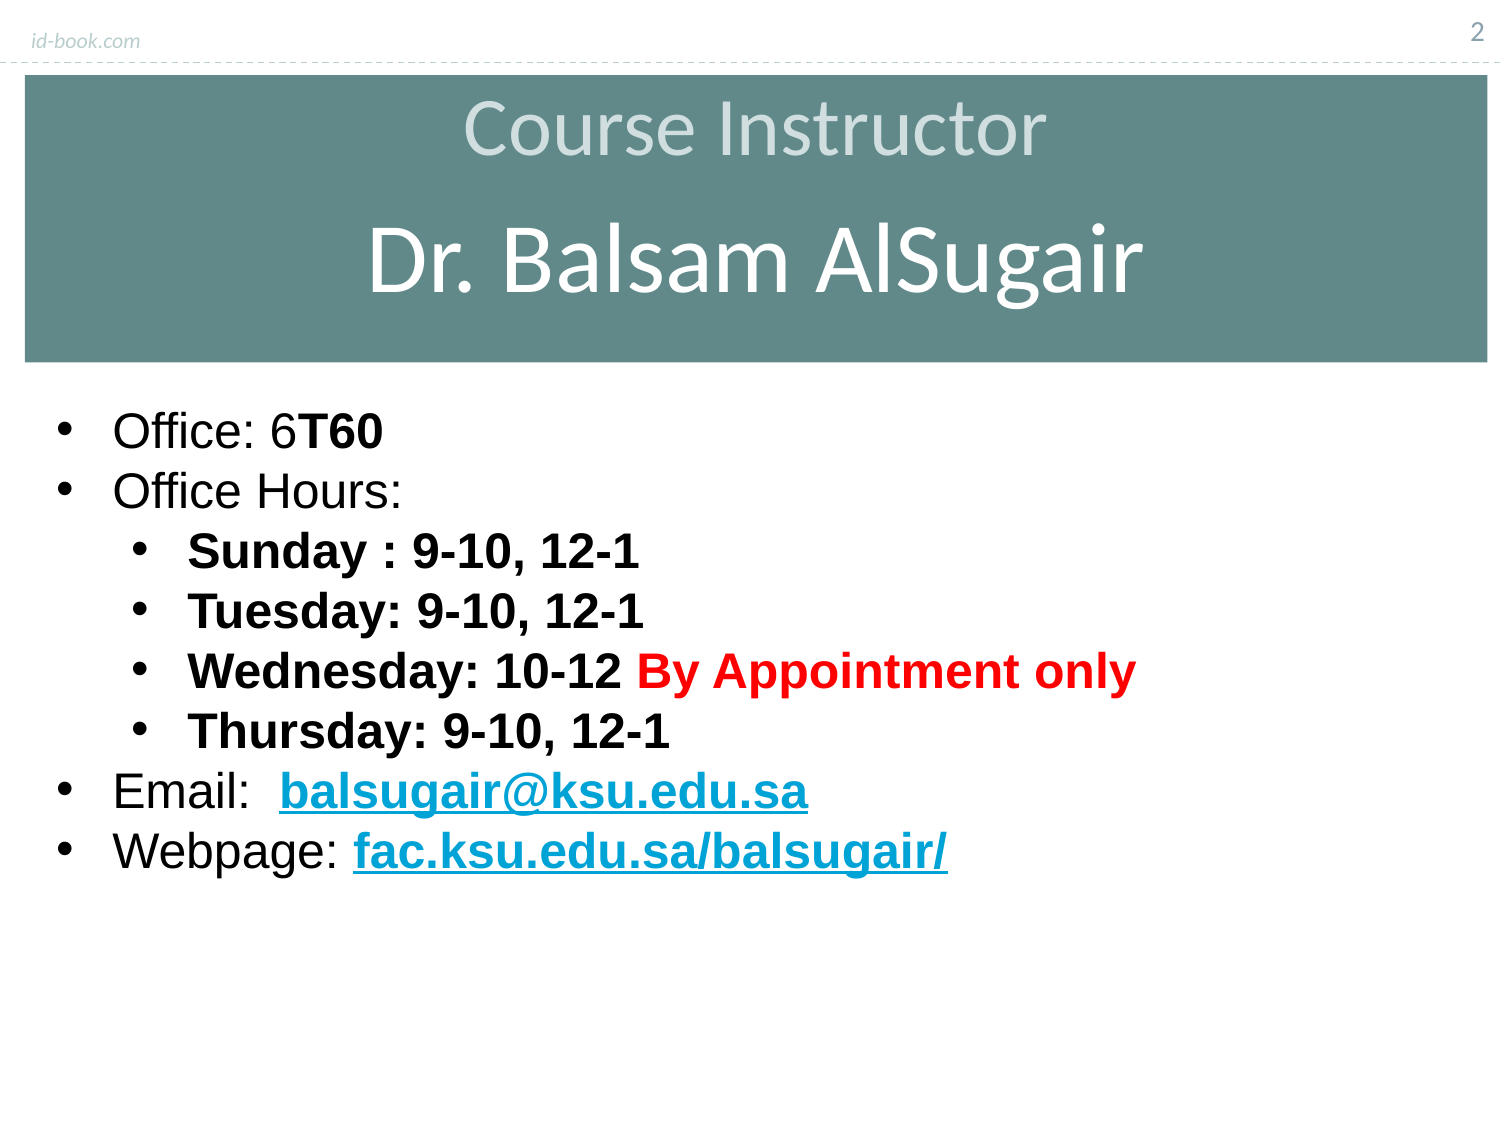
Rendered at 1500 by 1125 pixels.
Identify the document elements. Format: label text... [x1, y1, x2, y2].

list Course Instructor Dr. Balsam AlSugair [24, 74, 1488, 363]
slide_number 2 [1149, 0, 1500, 60]
text_box Office: 6T60 Office Hours: Sunday : 9-10, 12-1 Tuesday: 9-10, 12-1 Wednesday: 10-12 By Appointment only Thursday: 9-10, 12-1 Email: balsugair@ksu.edu.sa Webpage: fac.ksu.edu.sa/balsugair/ [41, 391, 1471, 946]
